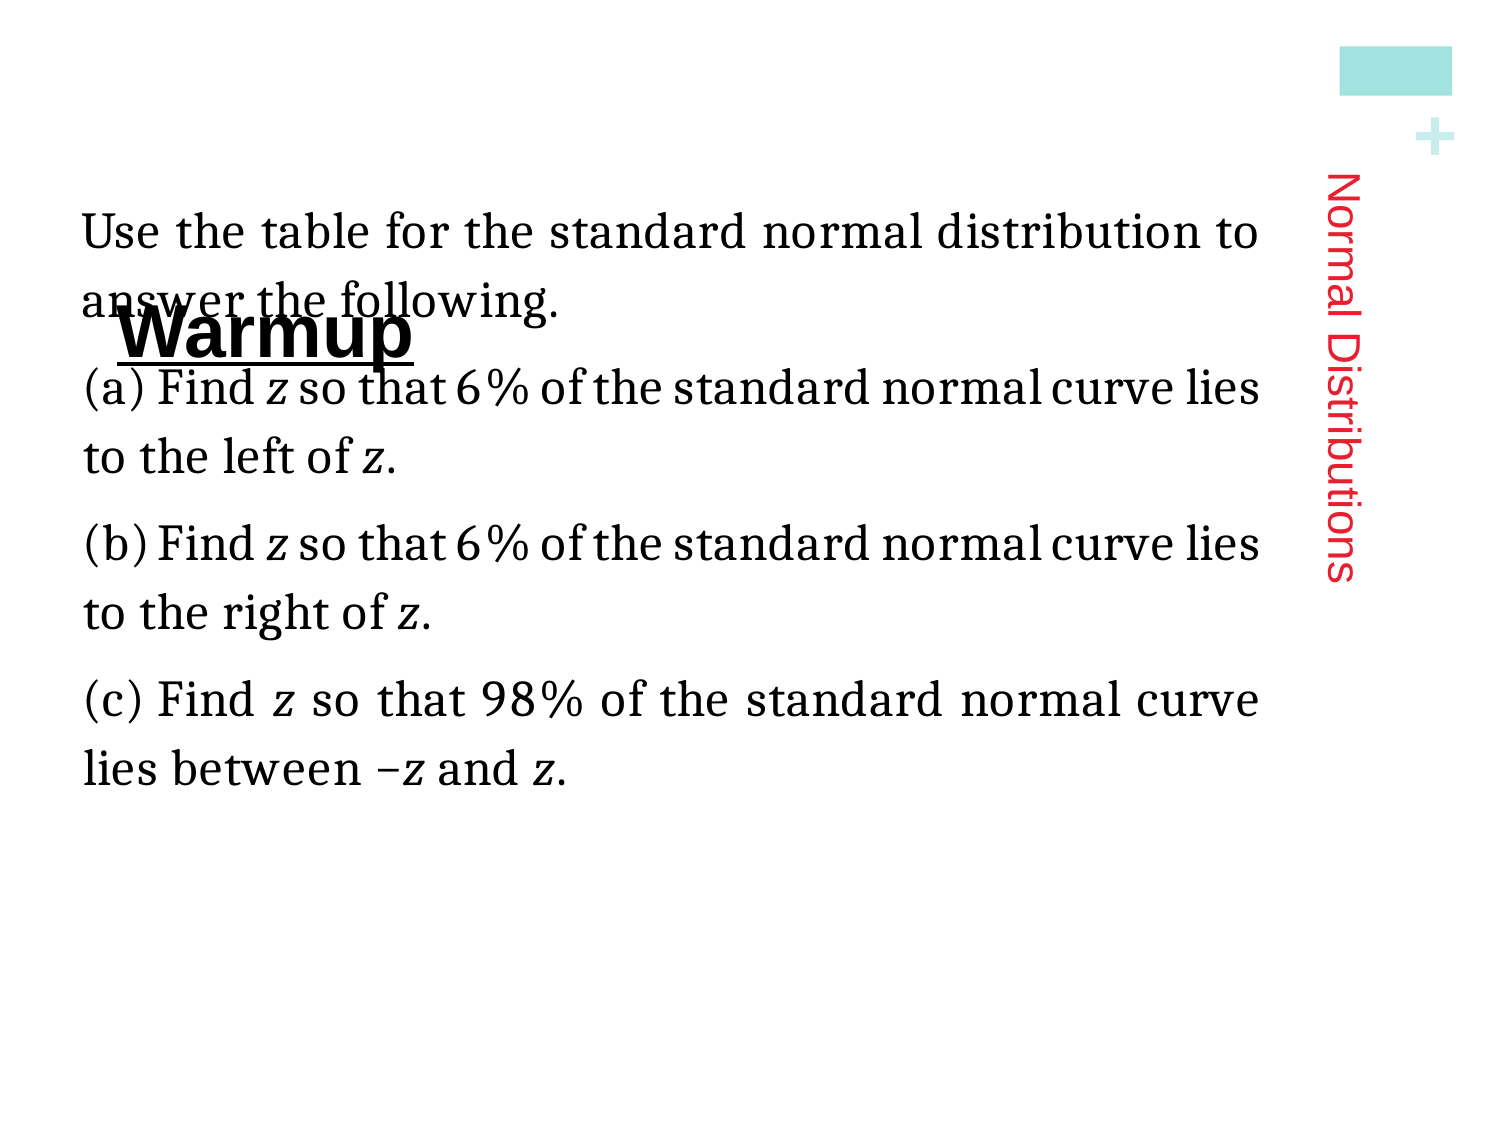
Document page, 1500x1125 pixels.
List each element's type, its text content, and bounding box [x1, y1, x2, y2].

title Normal Distributions [1311, 156, 1424, 1005]
list Warmup [101, 59, 1312, 513]
picture [81, 199, 1264, 825]
